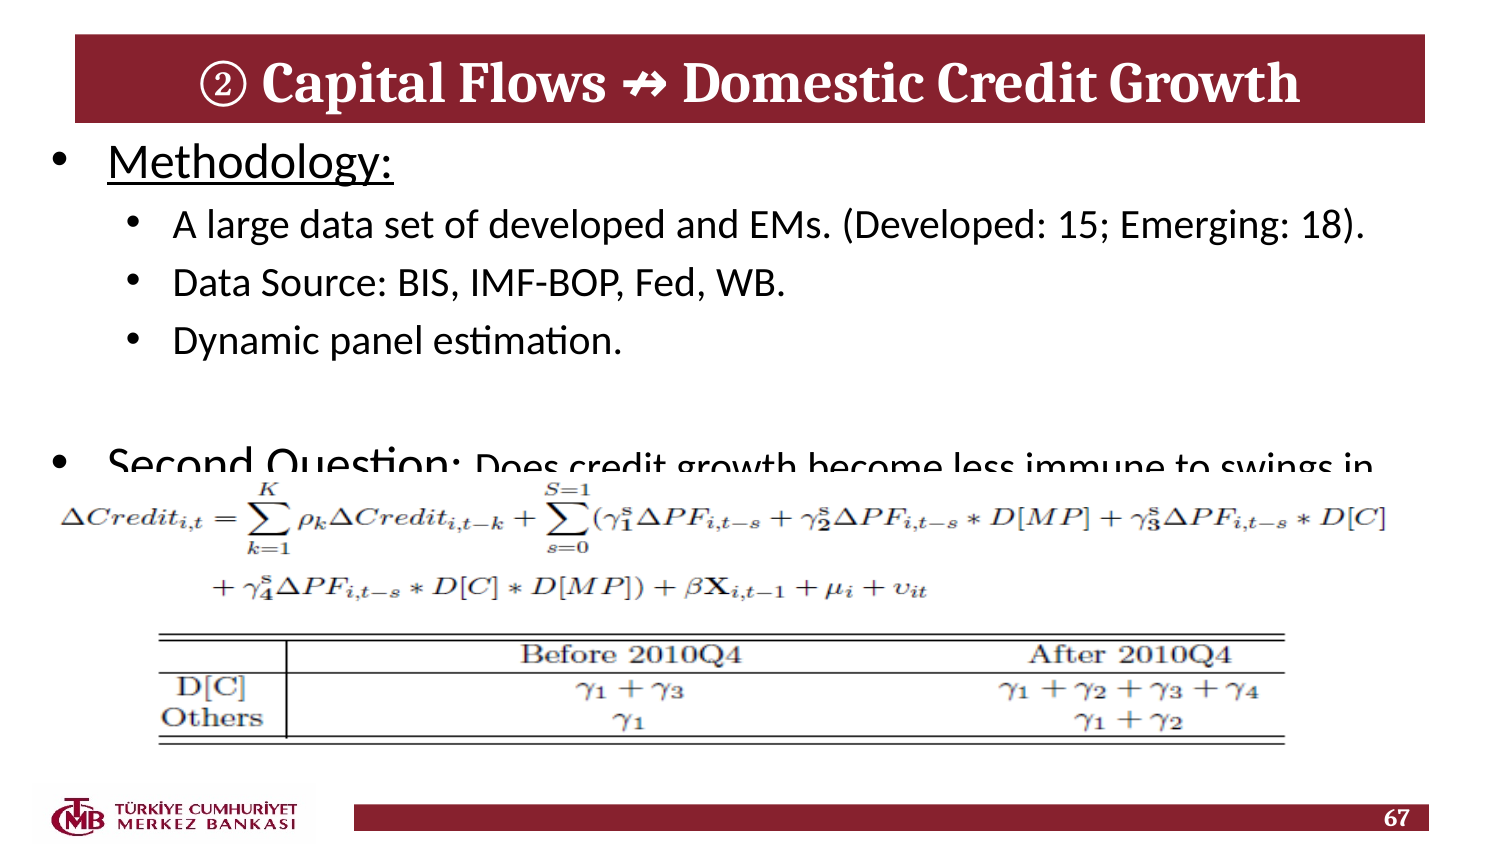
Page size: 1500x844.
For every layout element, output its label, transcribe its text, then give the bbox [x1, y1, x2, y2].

picture [51, 471, 1408, 620]
slide_number 67 [1074, 805, 1425, 828]
picture [145, 623, 1314, 762]
picture [32, 783, 316, 844]
title ② Capital Flows ↛ Domestic Credit Growth [75, 34, 1425, 123]
text_box Methodology: A large data set of developed and EMs. (Developed: 15; Emerging: 18). Data Source: BIS, IMF-BOP, Fed, WB. Dynamic panel estimation. Second Question: Does credit growth become less immune to swings in portfolio flows after the new policy framework? [36, 120, 1500, 768]
